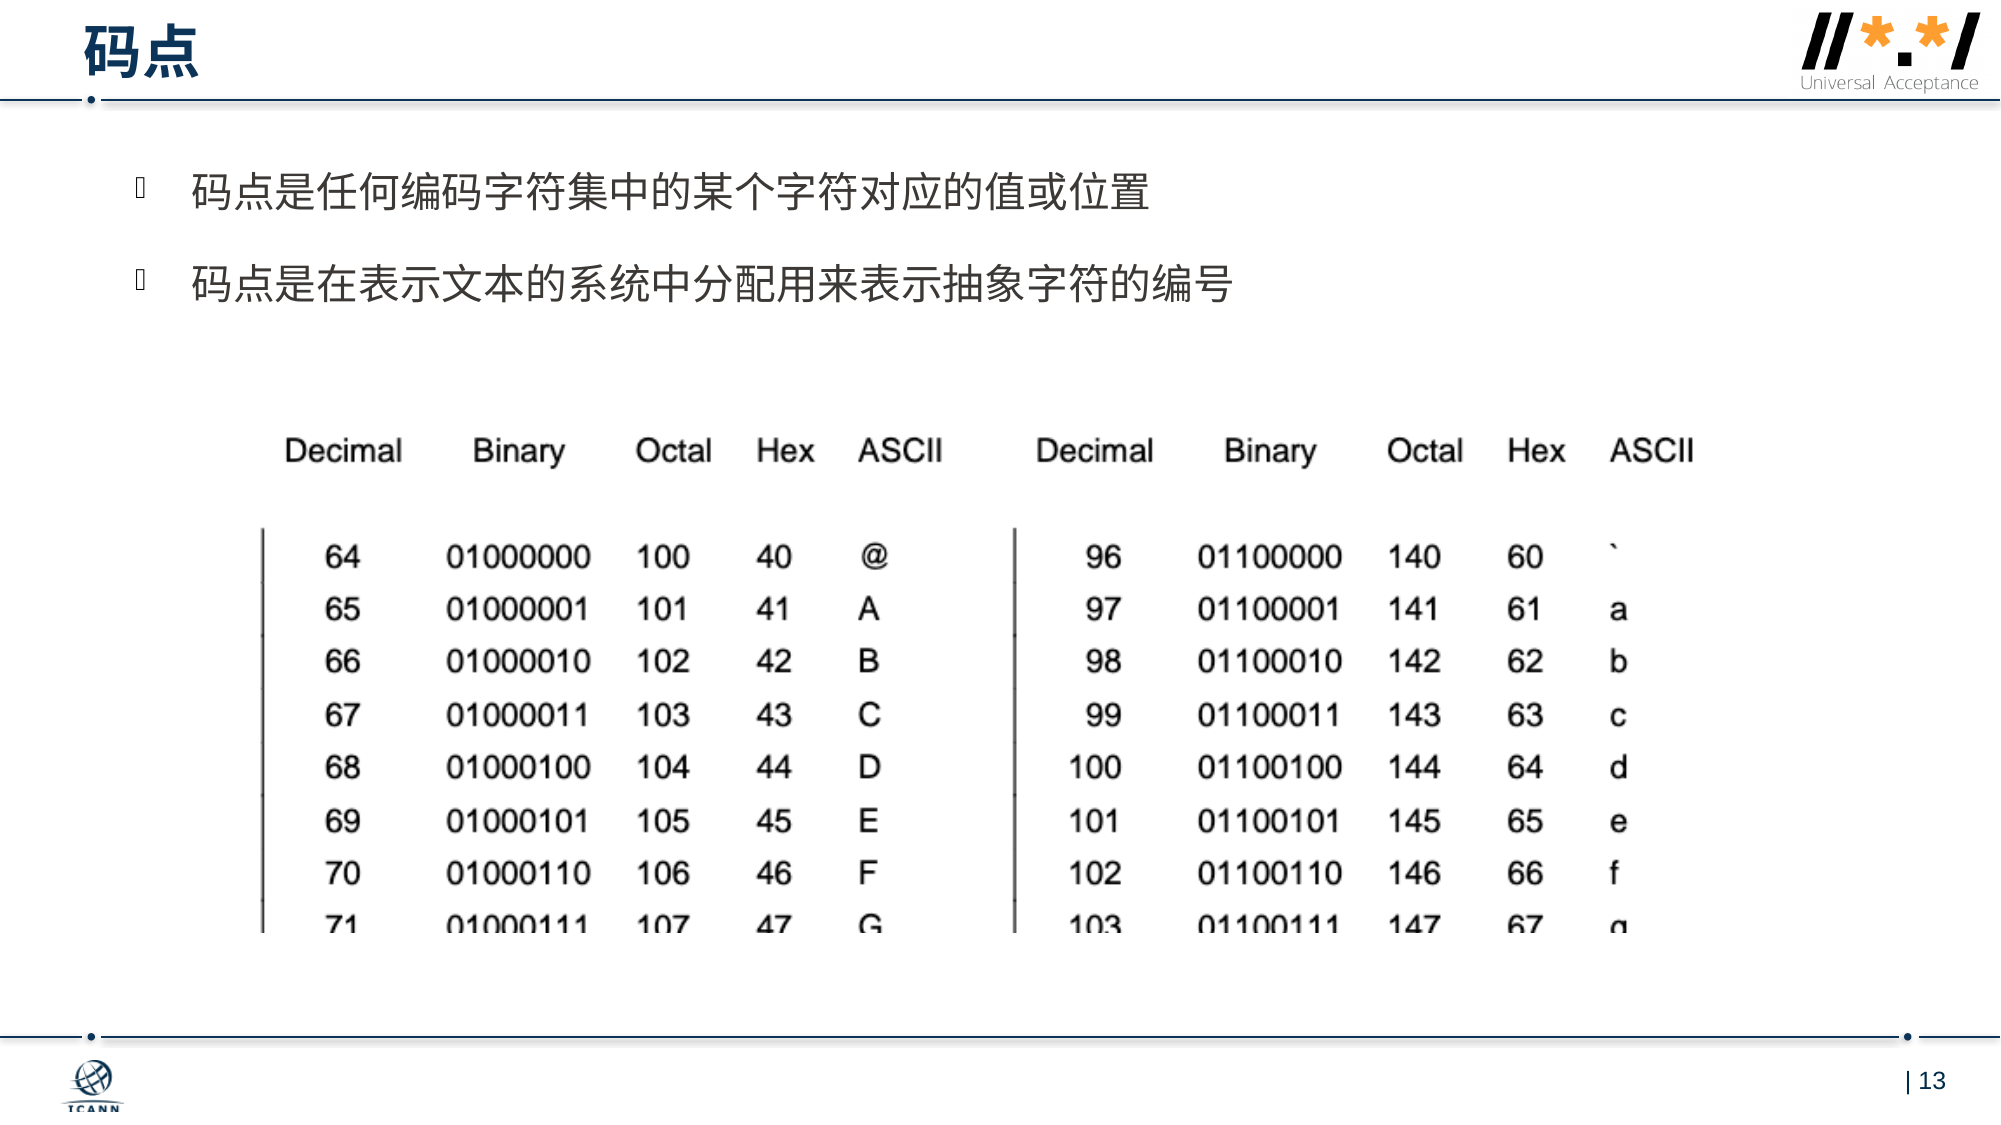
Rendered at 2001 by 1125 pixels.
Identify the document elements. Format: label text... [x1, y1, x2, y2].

picture [250, 388, 1750, 934]
list 码点是任何编码字符集中的某个字符对应的值或位置 码点是在表示文本的系统中分配用来表示抽象字符的编号 [135, 165, 1934, 1050]
title 码点 [68, 7, 1784, 82]
picture [1788, 5, 1993, 99]
